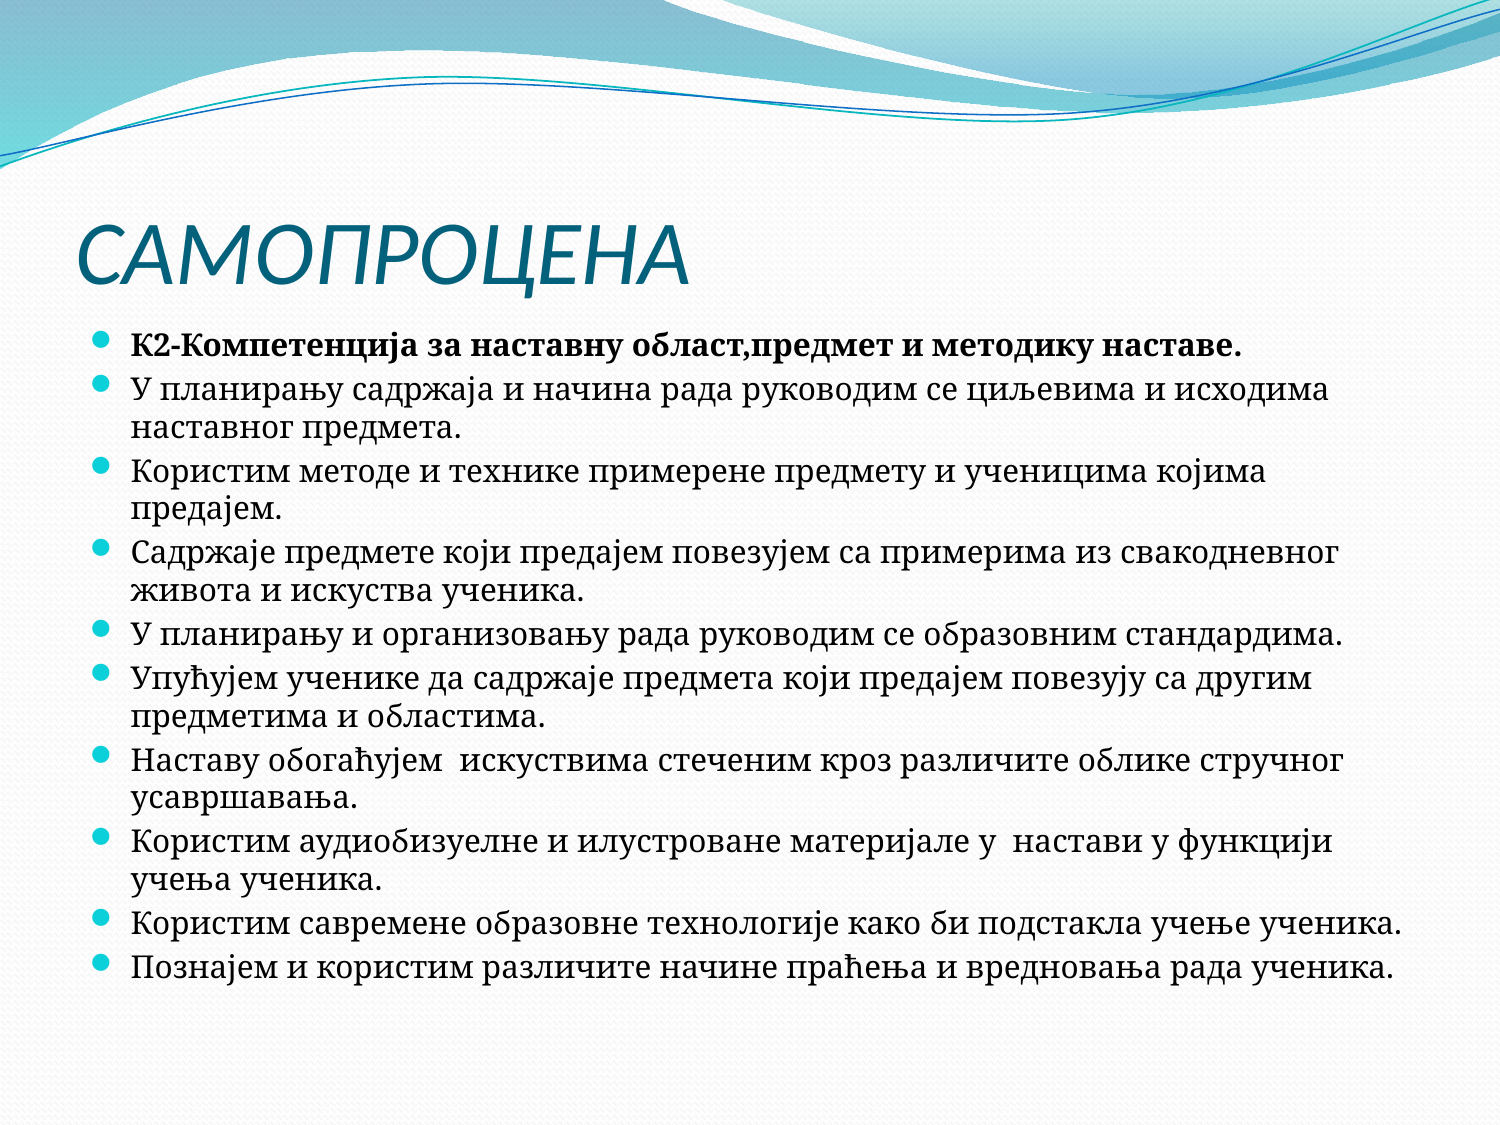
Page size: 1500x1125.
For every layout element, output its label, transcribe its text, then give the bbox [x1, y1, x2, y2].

title САМОПРОЦЕНА [75, 115, 1425, 303]
list К2-Компетенција за наставну област,предмет и методику наставе. У планирању садржаја и начина рада руководим се циљевима и исходима наставног предмета. Користим методе и технике примерене предмету и ученицима којима предајем. Садржаје предмете који предајем повезујем са примерима из свакодневног живота и искуства ученика. У планирању и организовању рада руководим се образовним стандардима. Упућујем ученике да садржаје предмета који предајем повезују са другим предметима и областима. Наставу обогаћујем искуствима стеченим кроз различите облике стручног усавршавања. Користим аудиобизуелне и илустроване материјале у настави у функцији учења ученика. Користим савремене образовне технологије како би подстакла учење ученика. Познајем и користим различите начине праћења и вредновања рада ученика. [75, 317, 1425, 1038]
